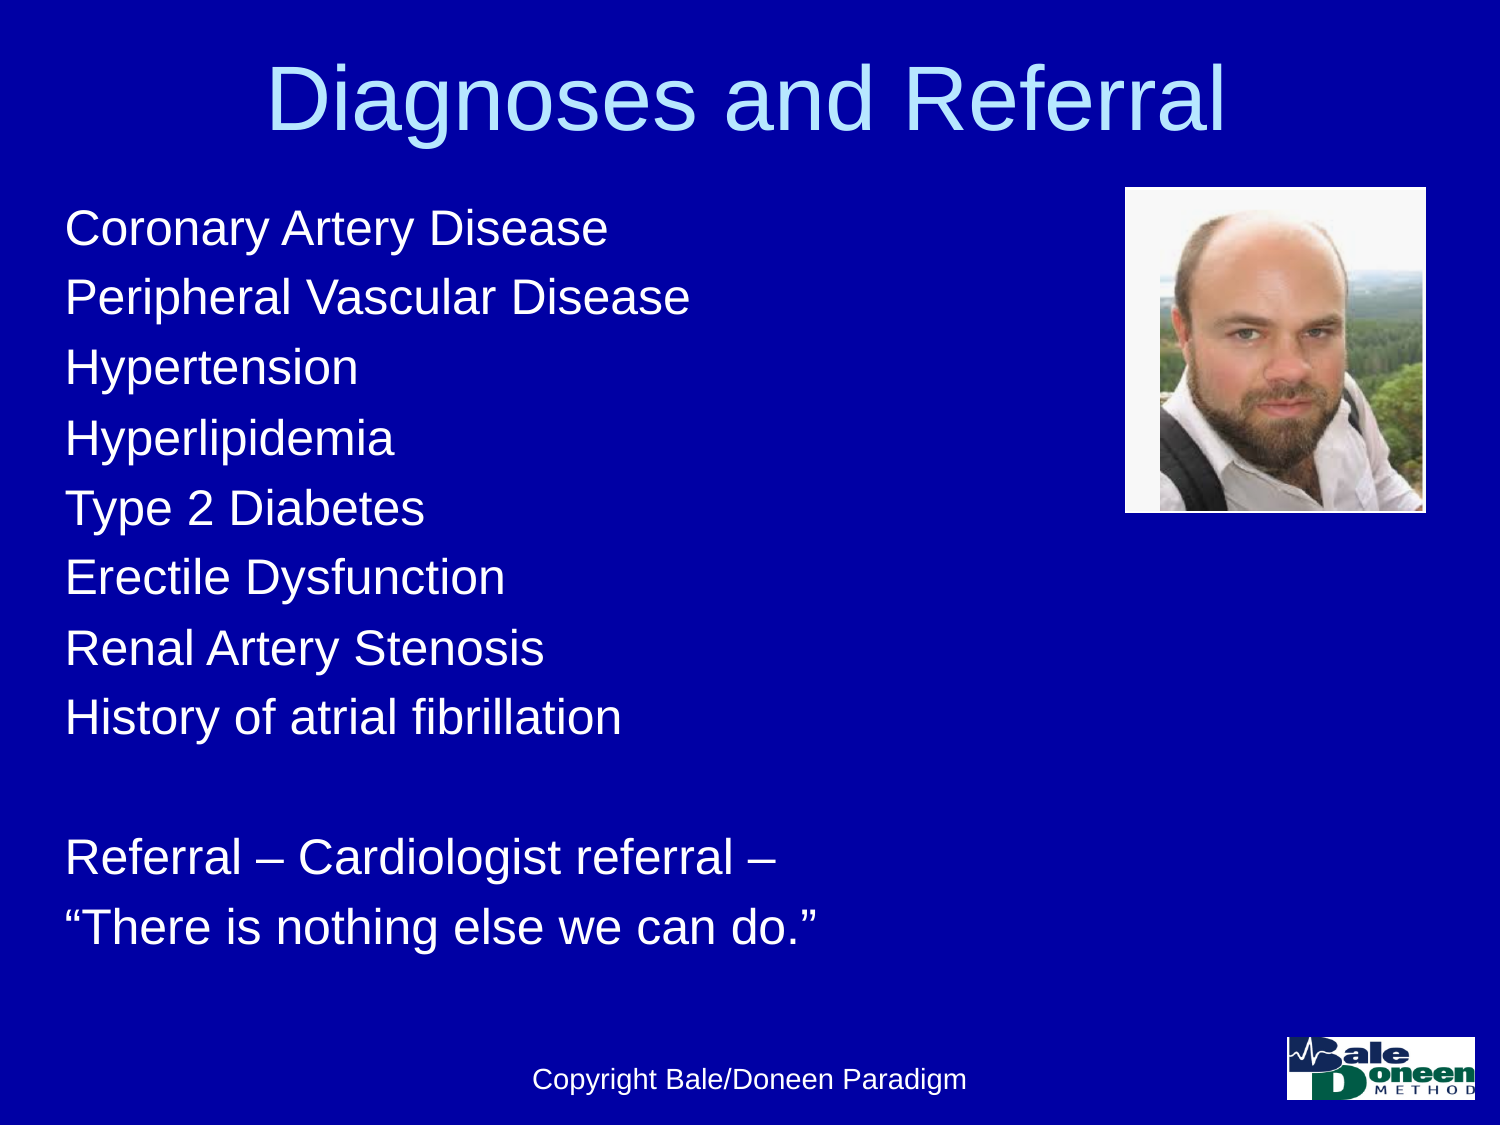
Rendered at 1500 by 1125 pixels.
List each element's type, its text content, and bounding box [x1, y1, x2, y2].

list Coronary Artery Disease Peripheral Vascular Disease Hypertension Hyperlipidemia Type 2 Diabetes Erectile Dysfunction Renal Artery Stenosis History of atrial fibrillation Referral – Cardiologist referral – “There is nothing else we can do.” [49, 187, 1451, 1001]
picture [1287, 1037, 1475, 1100]
title Diagnoses and Referral [49, 37, 1446, 151]
picture [1124, 187, 1426, 513]
footer Copyright Bale/Doneen Paradigm [512, 1024, 988, 1103]
